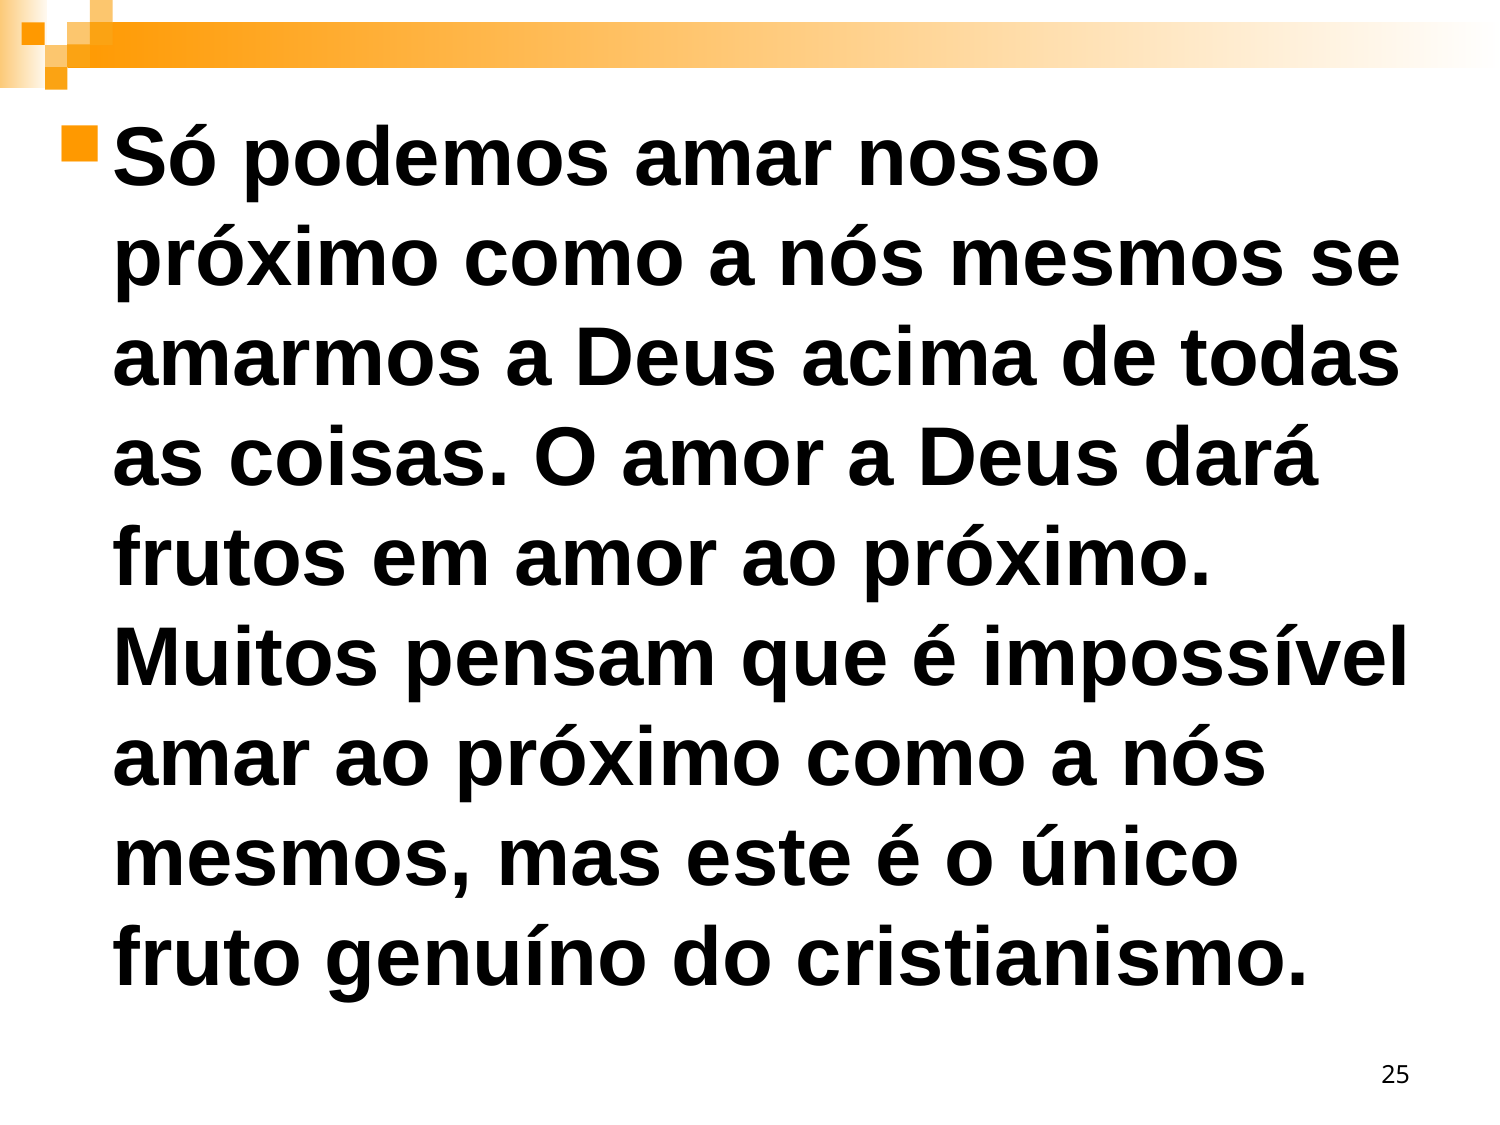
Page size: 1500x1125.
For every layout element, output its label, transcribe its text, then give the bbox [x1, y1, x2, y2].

list Só podemos amar nosso próximo como a nós mesmos se amarmos a Deus acima de todas as coisas. O amor a Deus dará frutos em amor ao próximo. Muitos pensam que é impossível amar ao próximo como a nós mesmos, mas este é o único fruto genuíno do cristianismo. [41, 94, 1467, 1047]
slide_number 25 [1074, 1047, 1425, 1100]
